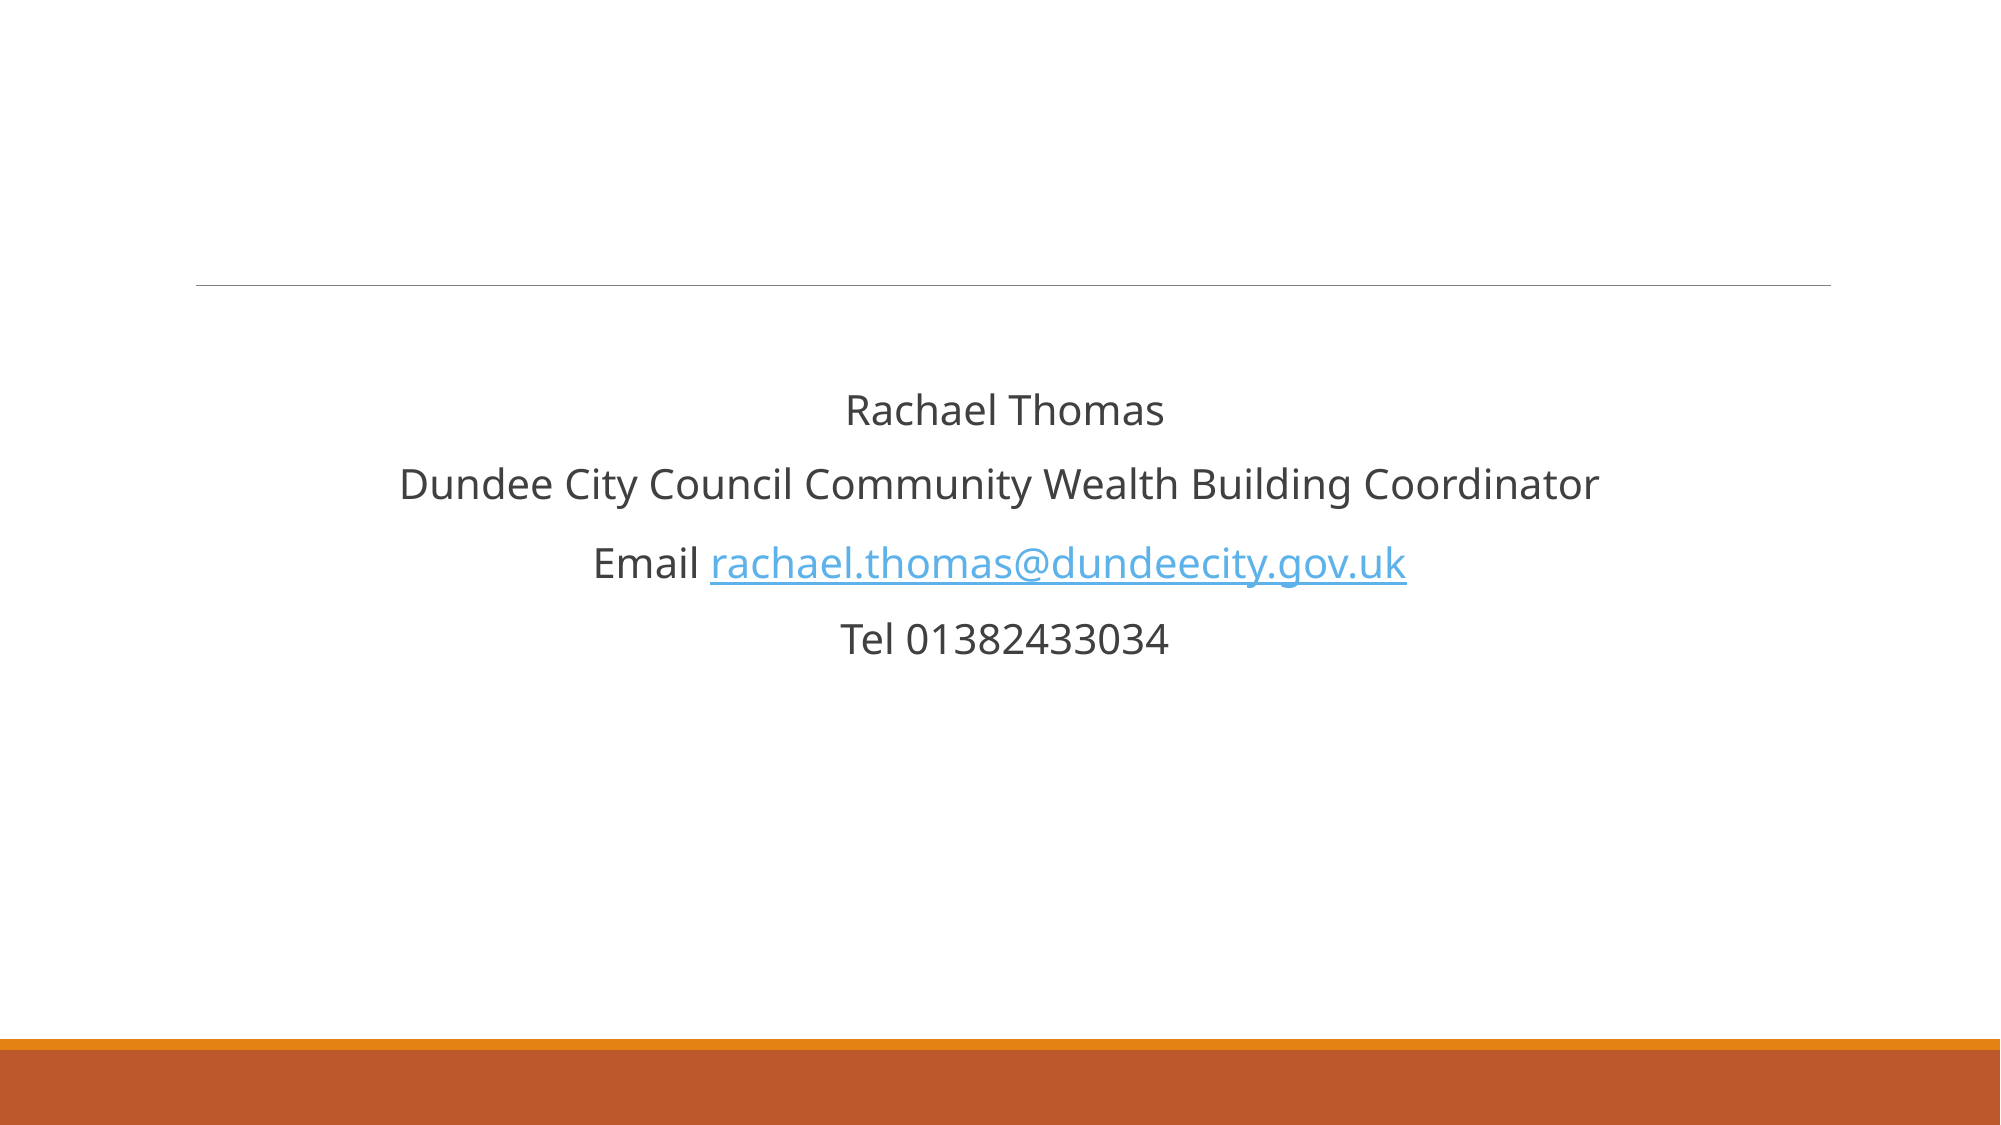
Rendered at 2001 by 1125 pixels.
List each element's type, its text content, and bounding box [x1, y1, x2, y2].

list Rachael Thomas Dundee City Council Community Wealth Building Coordinator Email rachael.thomas@dundeecity.gov.uk Tel 01382433034 [180, 302, 1830, 963]
